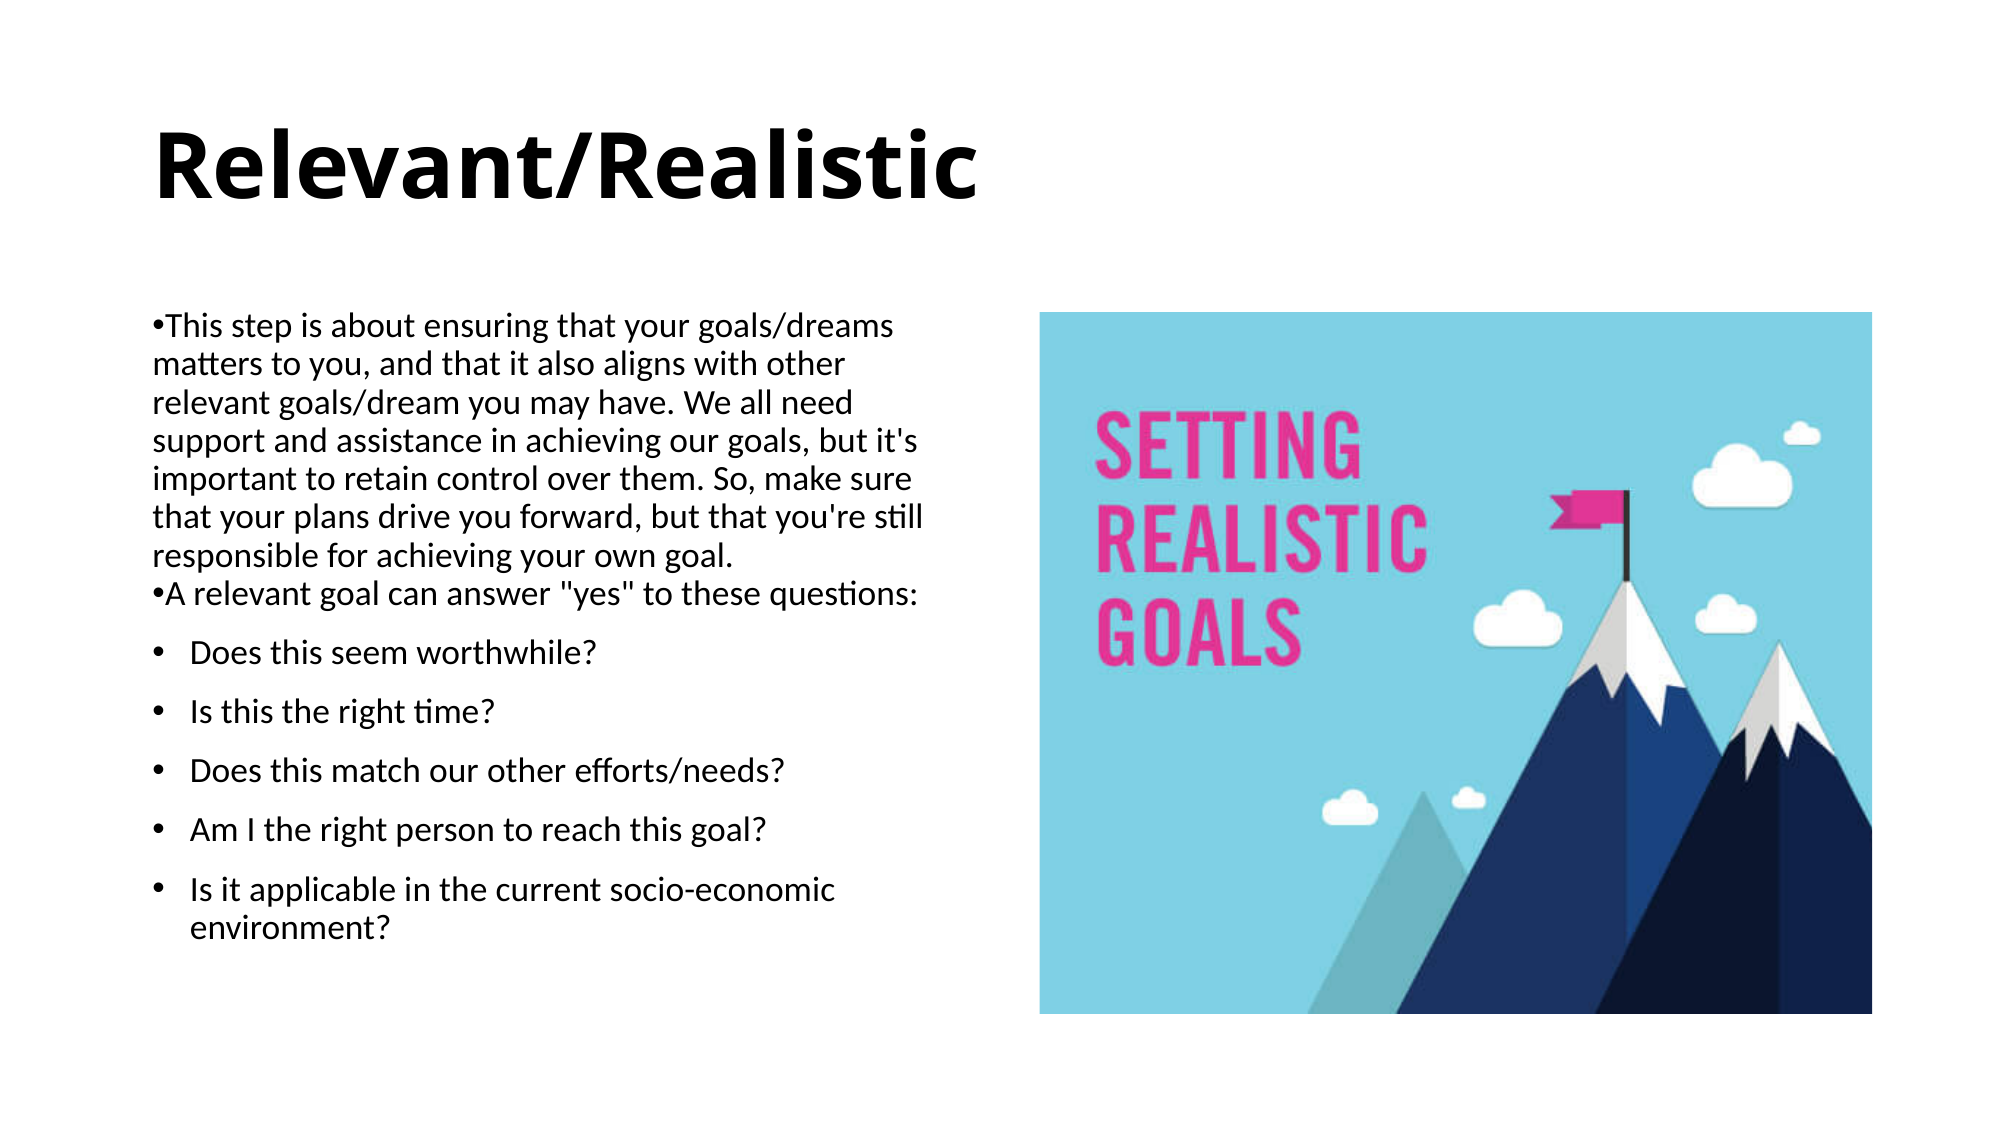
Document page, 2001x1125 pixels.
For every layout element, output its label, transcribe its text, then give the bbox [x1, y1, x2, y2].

list This step is about ensuring that your goals/dreams matters to you, and that it also aligns with other relevant goals/dream you may have. We all need support and assistance in achieving our goals, but it's important to retain control over them. So, make sure that your plans drive you forward, but that you're still responsible for achieving your own goal. A relevant goal can answer "yes" to these questions: Does this seem worthwhile? Is this the right time? Does this match our other efforts/needs? Am I the right person to reach this goal? Is it applicable in the current socio-economic environment? [137, 299, 961, 1014]
picture [1039, 312, 1873, 1014]
title Relevant/Realistic [137, 59, 1863, 278]
